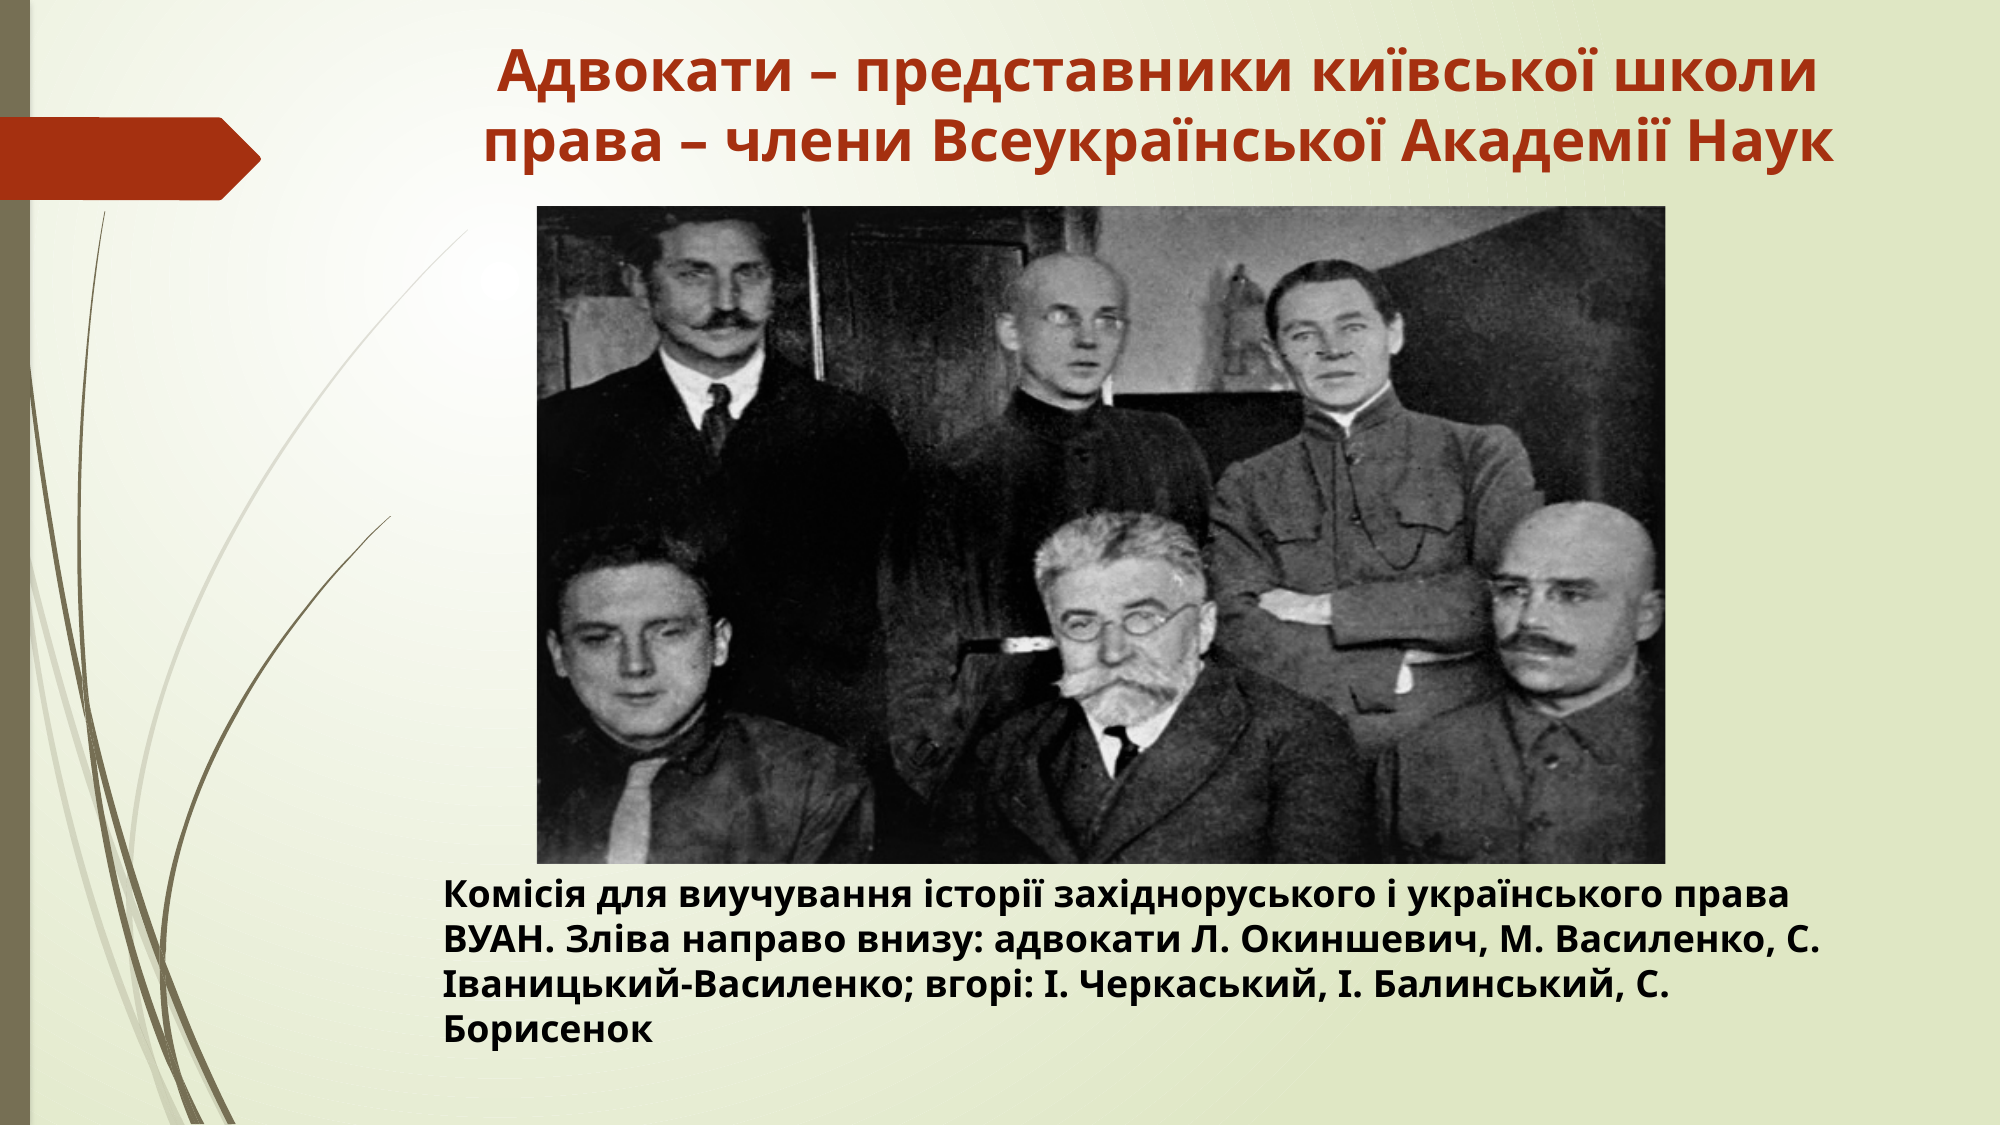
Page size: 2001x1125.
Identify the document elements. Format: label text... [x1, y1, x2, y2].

text_box Комісія для виучування історії західноруського і українського права ВУАН. Зліва направо внизу: адвокати Л. Окиншевич, М. Василенко, С. Іваницький-Василенко; вгорі: І. Черкаський, І. Балинський, С. Борисенок [427, 863, 1840, 1058]
title Адвокати – представники київської школи права – члени Всеукраїнської Академії Наук [427, 25, 1890, 236]
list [536, 206, 1666, 864]
